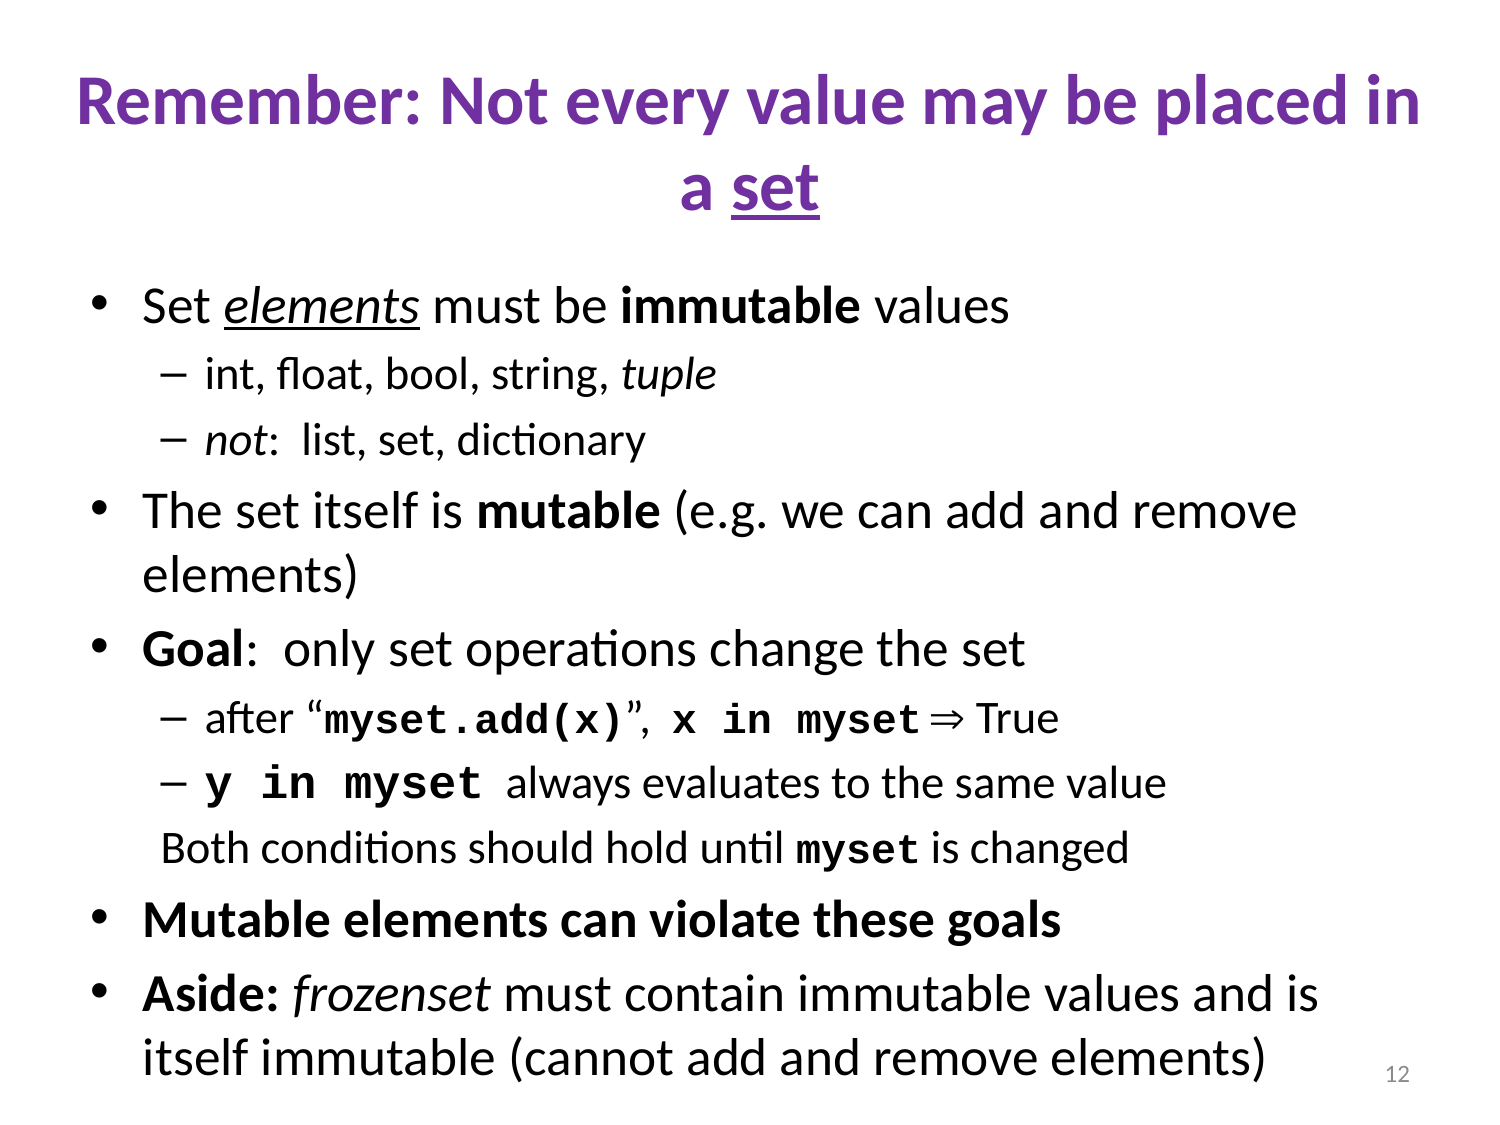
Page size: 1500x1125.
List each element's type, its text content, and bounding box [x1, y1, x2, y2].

list Set elements must be immutable values int, float, bool, string, tuple not: list, set, dictionary The set itself is mutable (e.g. we can add and remove elements) Goal: only set operations change the set after “myset.add(x)”, x in myset  True y in myset always evaluates to the same value Both conditions should hold until myset is changed Mutable elements can violate these goals Aside: frozenset must contain immutable values and is itself immutable (cannot add and remove elements) [75, 262, 1425, 1100]
title Remember: Not every value may be placed in a set [37, 45, 1463, 233]
slide_number 12 [1074, 1042, 1425, 1103]
